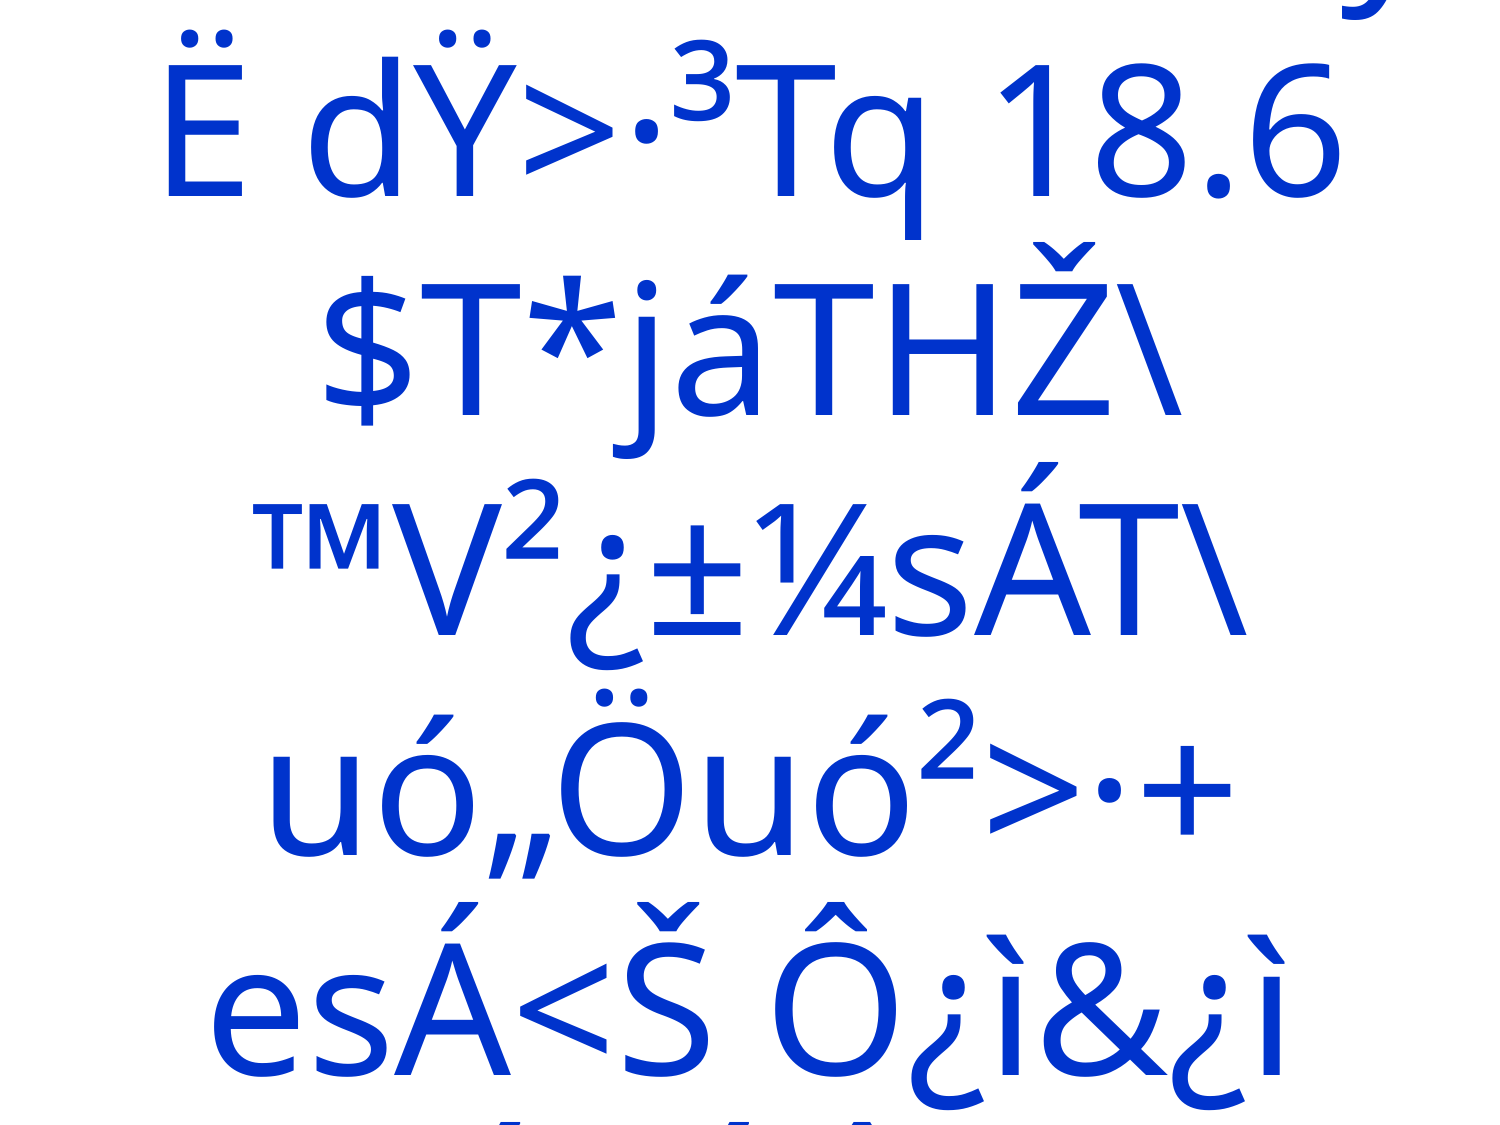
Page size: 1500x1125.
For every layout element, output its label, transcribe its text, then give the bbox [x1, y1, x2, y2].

title uó²sÁÔá<ûXø+ýË dŸ>·³Tq 18.6 $T*jáTHŽ\ ™V²¿±¼sÁT\ uó„Öuó²>·+ esÁ<Š Ô¿ì&¿ì >·TsÁeÚÔáT+~. [0, 0, 1500, 1125]
